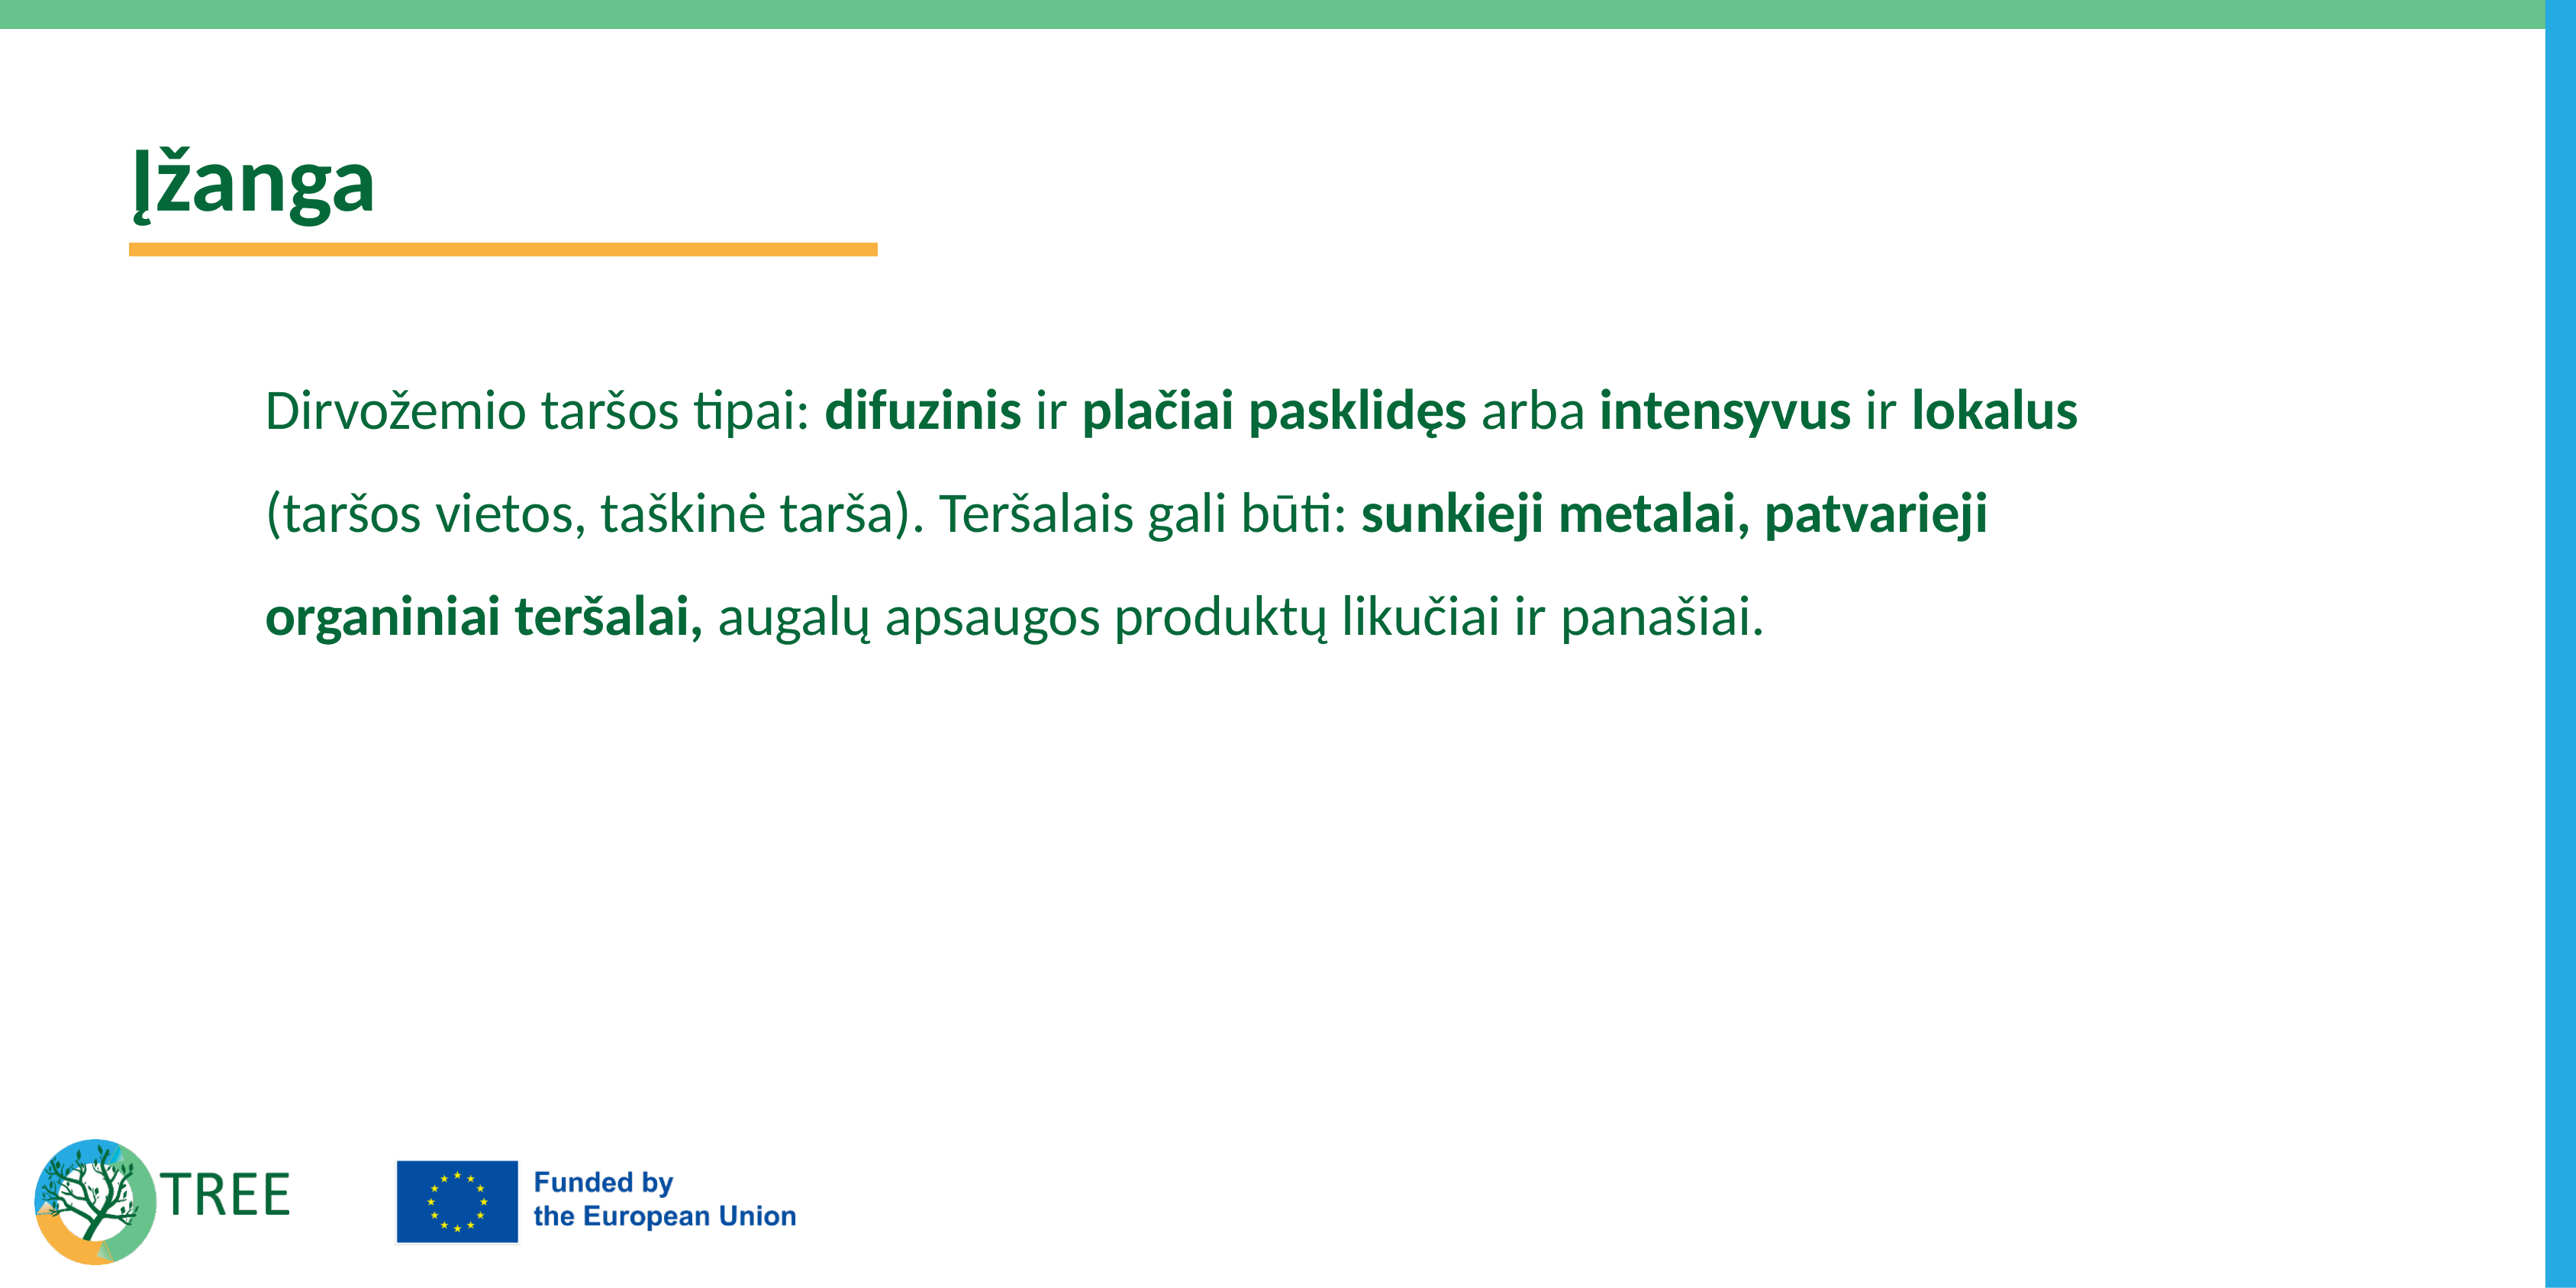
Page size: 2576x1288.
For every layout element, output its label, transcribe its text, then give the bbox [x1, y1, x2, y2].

text_box Įžanga [111, 108, 1103, 350]
picture [34, 1139, 289, 1265]
picture [392, 1156, 827, 1248]
text_box Dirvožemio taršos tipai: difuzinis ir plačiai pasklidęs arba intensyvus ir lokalus (taršos vietos, taškinė tarša). Teršalais gali būti: sunkieji metalai, patvarieji organiniai teršalai, augalų apsaugos produktų likučiai ir panašiai. [247, 328, 2200, 745]
text_box [2545, 0, 2576, 1288]
text_box [129, 243, 878, 256]
text_box [0, 0, 2545, 29]
